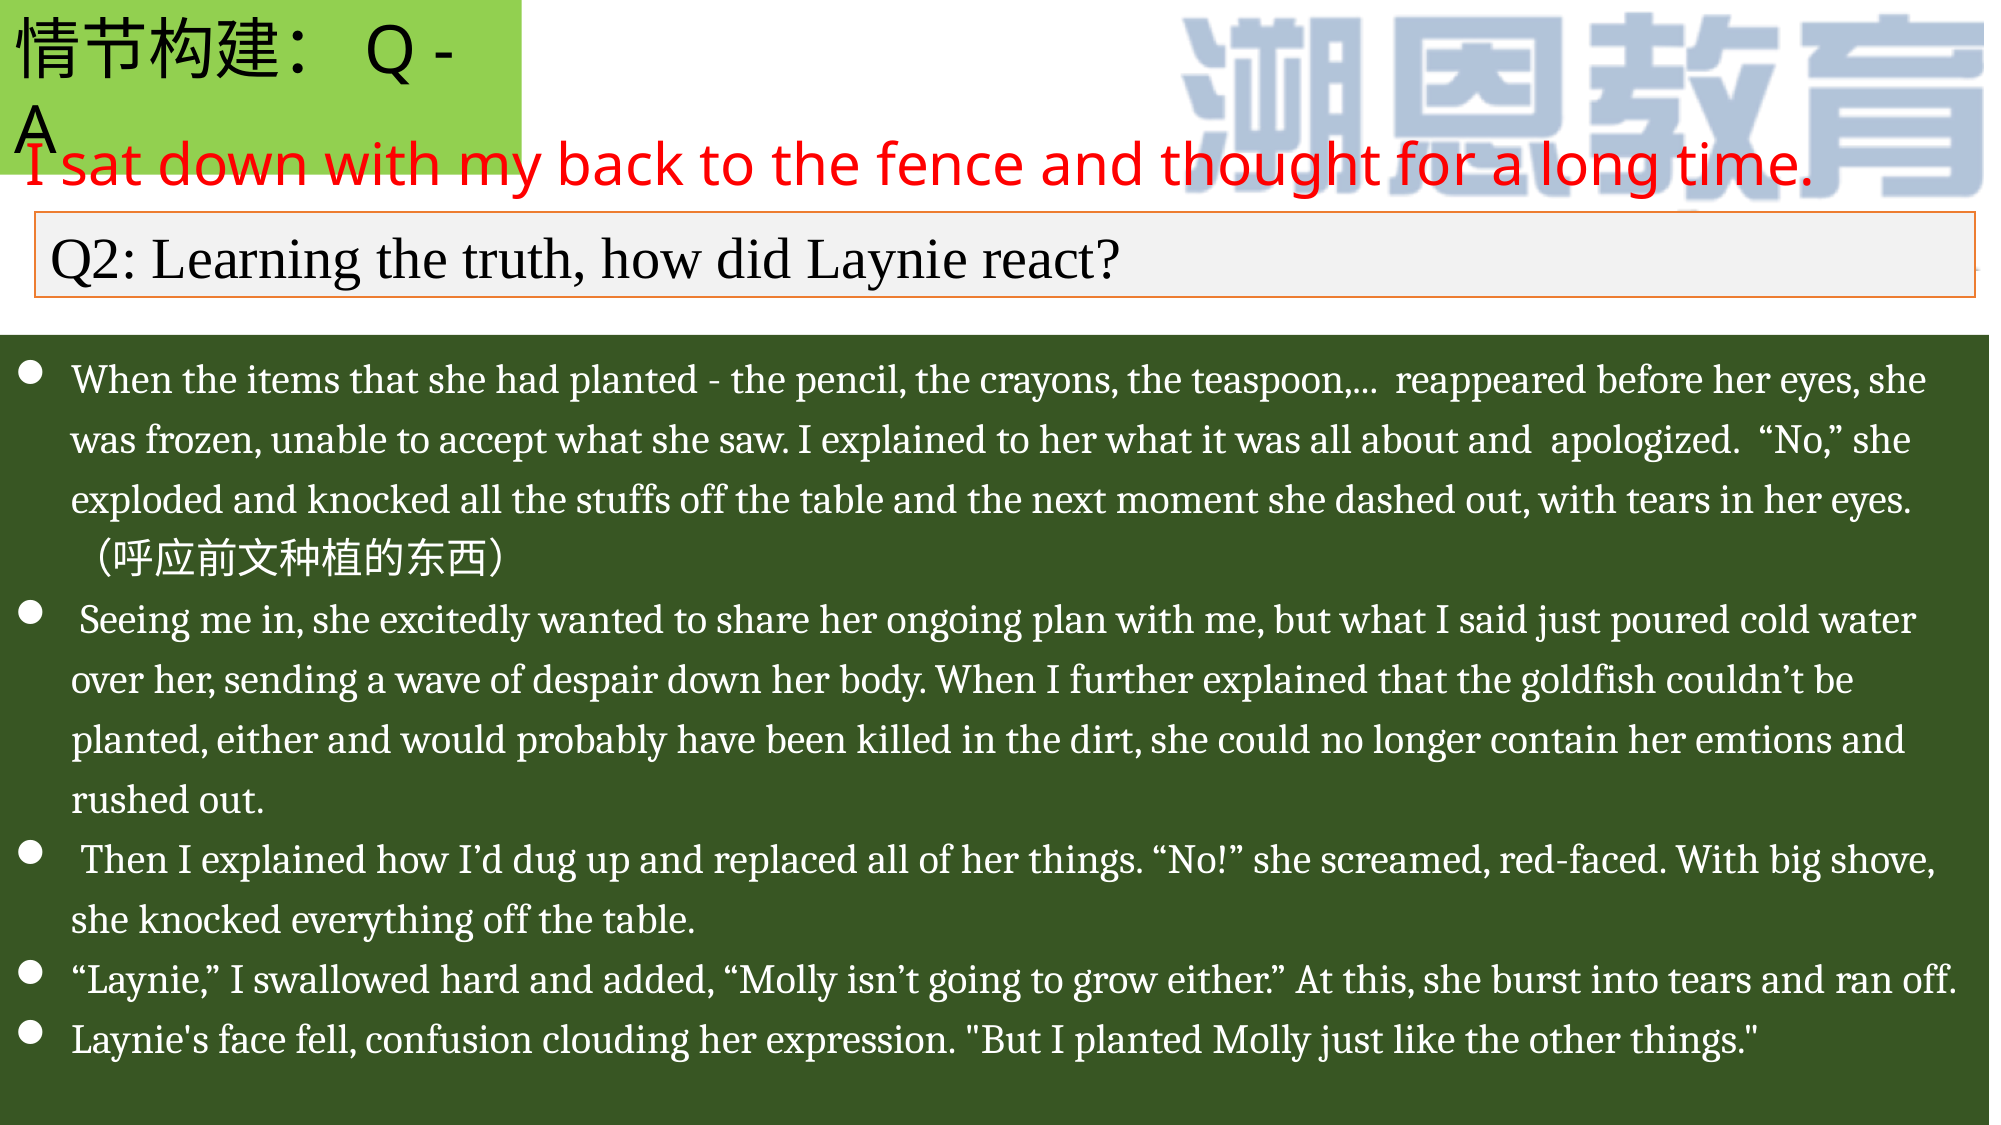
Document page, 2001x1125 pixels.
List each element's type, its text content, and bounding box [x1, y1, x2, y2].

text_box Q2: Learning the truth, how did Laynie react? [34, 211, 1976, 298]
text_box 情节构建：Q - A [0, 0, 522, 175]
picture [1178, 10, 1984, 271]
text_box I sat down with my back to the fence and thought for a long time. [10, 119, 1953, 213]
text_box When the items that she had planted - the pencil, the crayons, the teaspoon,... reappeared before her eyes, she was frozen, unable to accept what she saw. I explained to her what it was all about and apologized. “No,” she exploded and knocked all the stuffs off the table and the next moment she dashed out, with tears in her eyes.（呼应前文种植的东西） Seeing me in, she excitedly wanted to share her ongoing plan with me, but what I said just poured cold water over her, sending a wave of despair down her body. When I further explained that the goldfish couldn’t be planted, either and would probably have been killed in the dirt, she could no longer contain her emtions and rushed out. Then I explained how I’d dug up and replaced all of her things. “No!” she screamed, red-faced. With big shove, she knocked everything off the table. “Laynie,” I swallowed hard and added, “Molly isn’t going to grow either.” At this, she burst into tears and ran off. Laynie's face fell, confusion clouding her expression. "But I planted Molly just like the other things." [0, 334, 1989, 1125]
